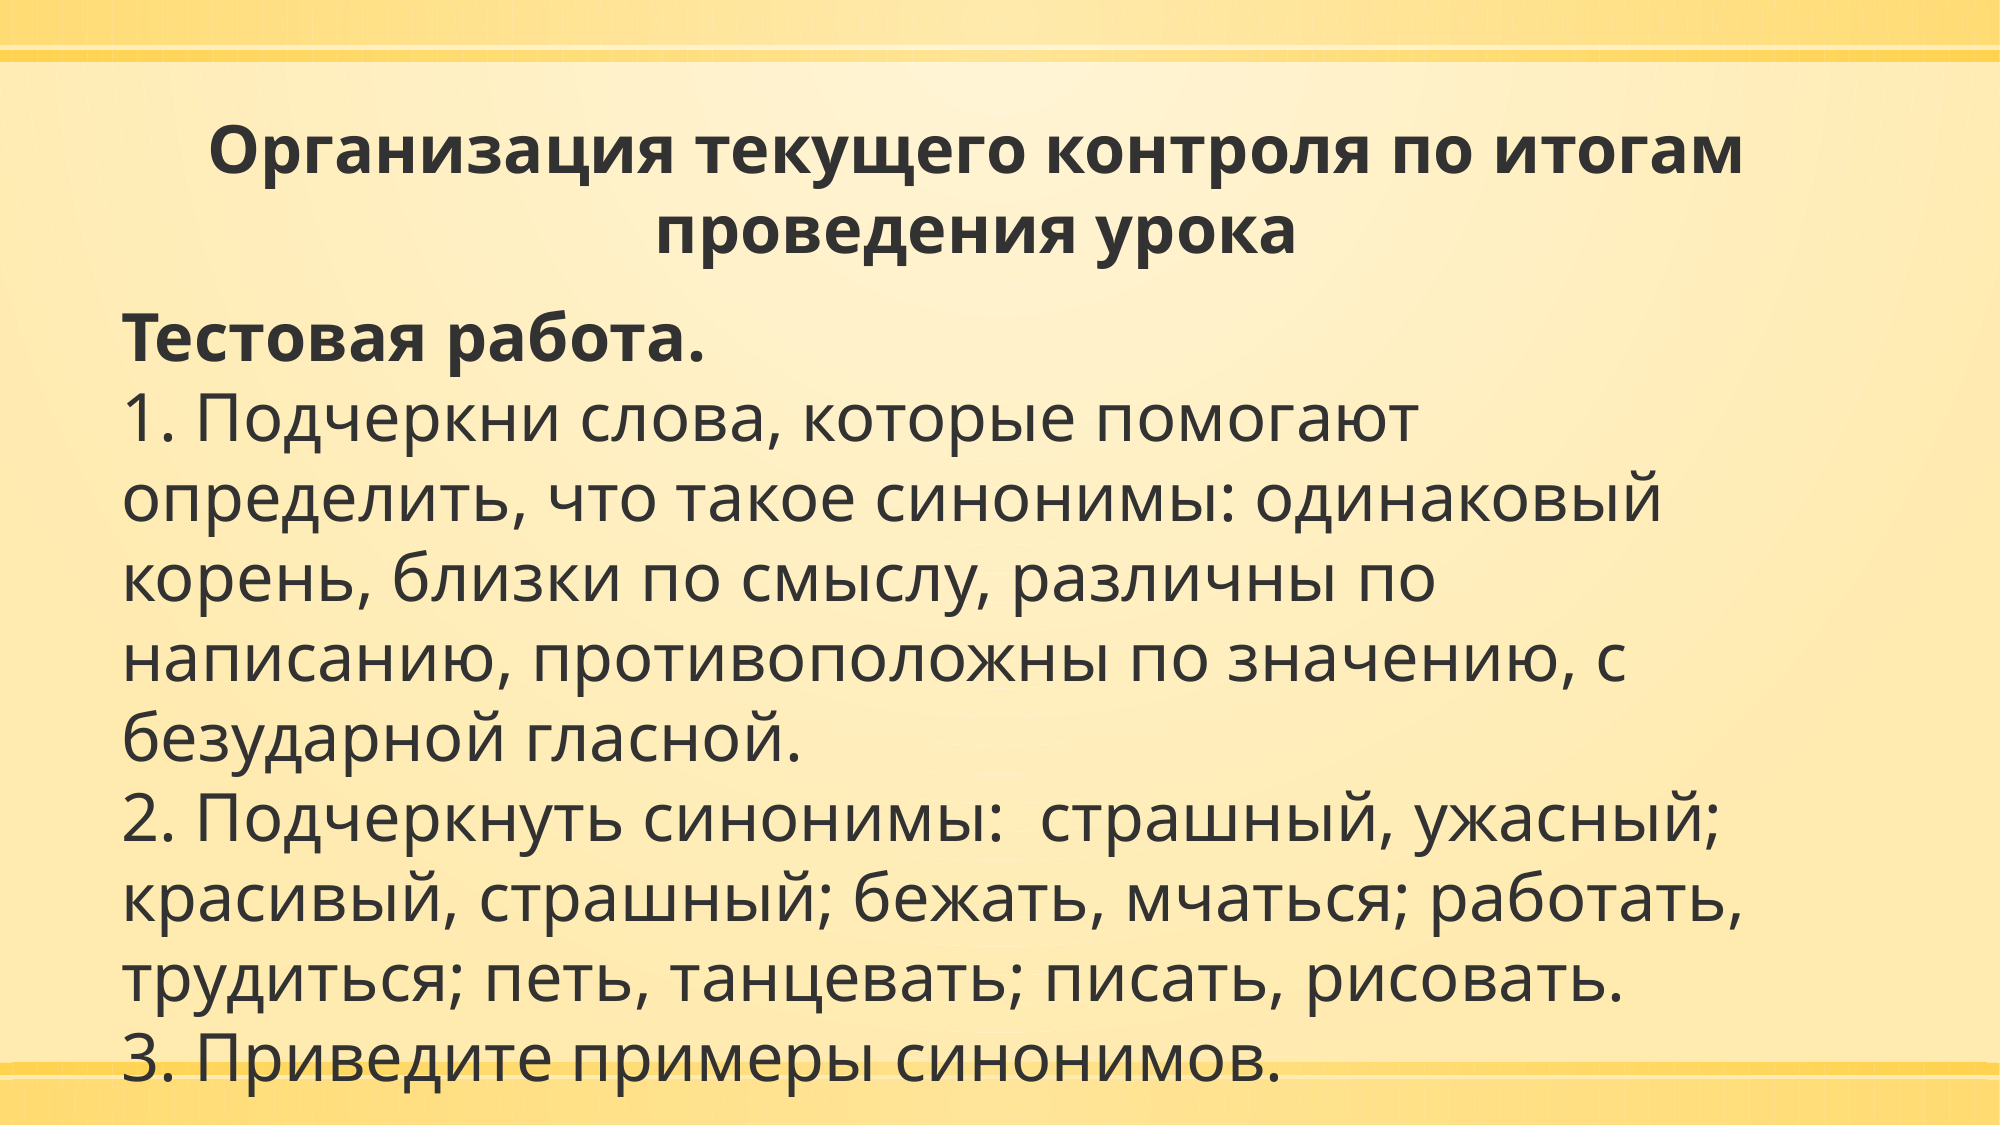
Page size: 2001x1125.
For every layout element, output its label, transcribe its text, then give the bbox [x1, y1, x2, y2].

text_box Тестовая работа. 1. Подчеркни слова, которые помогают определить, что такое синонимы: одинаковый корень, близки по смыслу, различны по написанию, противоположны по значению, с безударной гласной. 2. Подчеркнуть синонимы: страшный, ужасный; красивый, страшный; бежать, мчаться; работать, трудиться; петь, танцевать; писать, рисовать. 3. Приведите примеры синонимов. [106, 287, 1805, 1102]
text_box Организация текущего контроля по итогам проведения урока [185, 99, 1769, 275]
